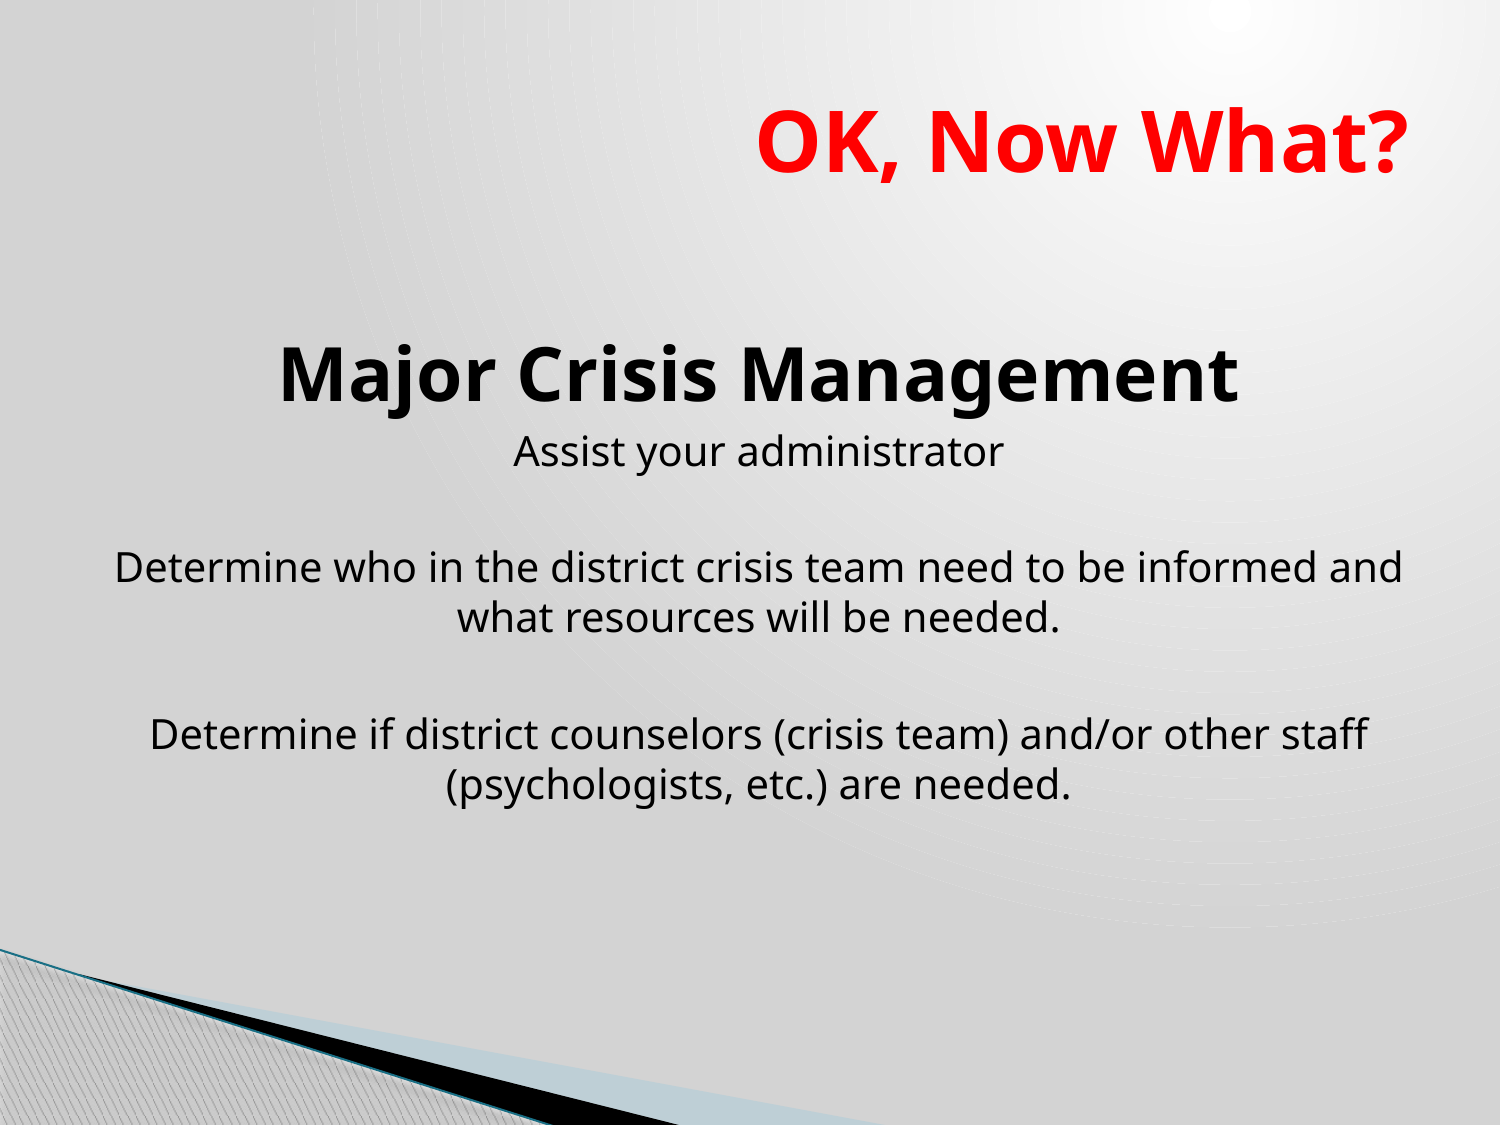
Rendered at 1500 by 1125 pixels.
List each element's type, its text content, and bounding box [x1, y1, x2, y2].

title OK, Now What? [75, 45, 1425, 233]
list Major Crisis Management Assist your administrator Determine who in the district crisis team need to be informed and what resources will be needed. Determine if district counselors (crisis team) and/or other staff (psychologists, etc.) are needed. [75, 243, 1425, 986]
